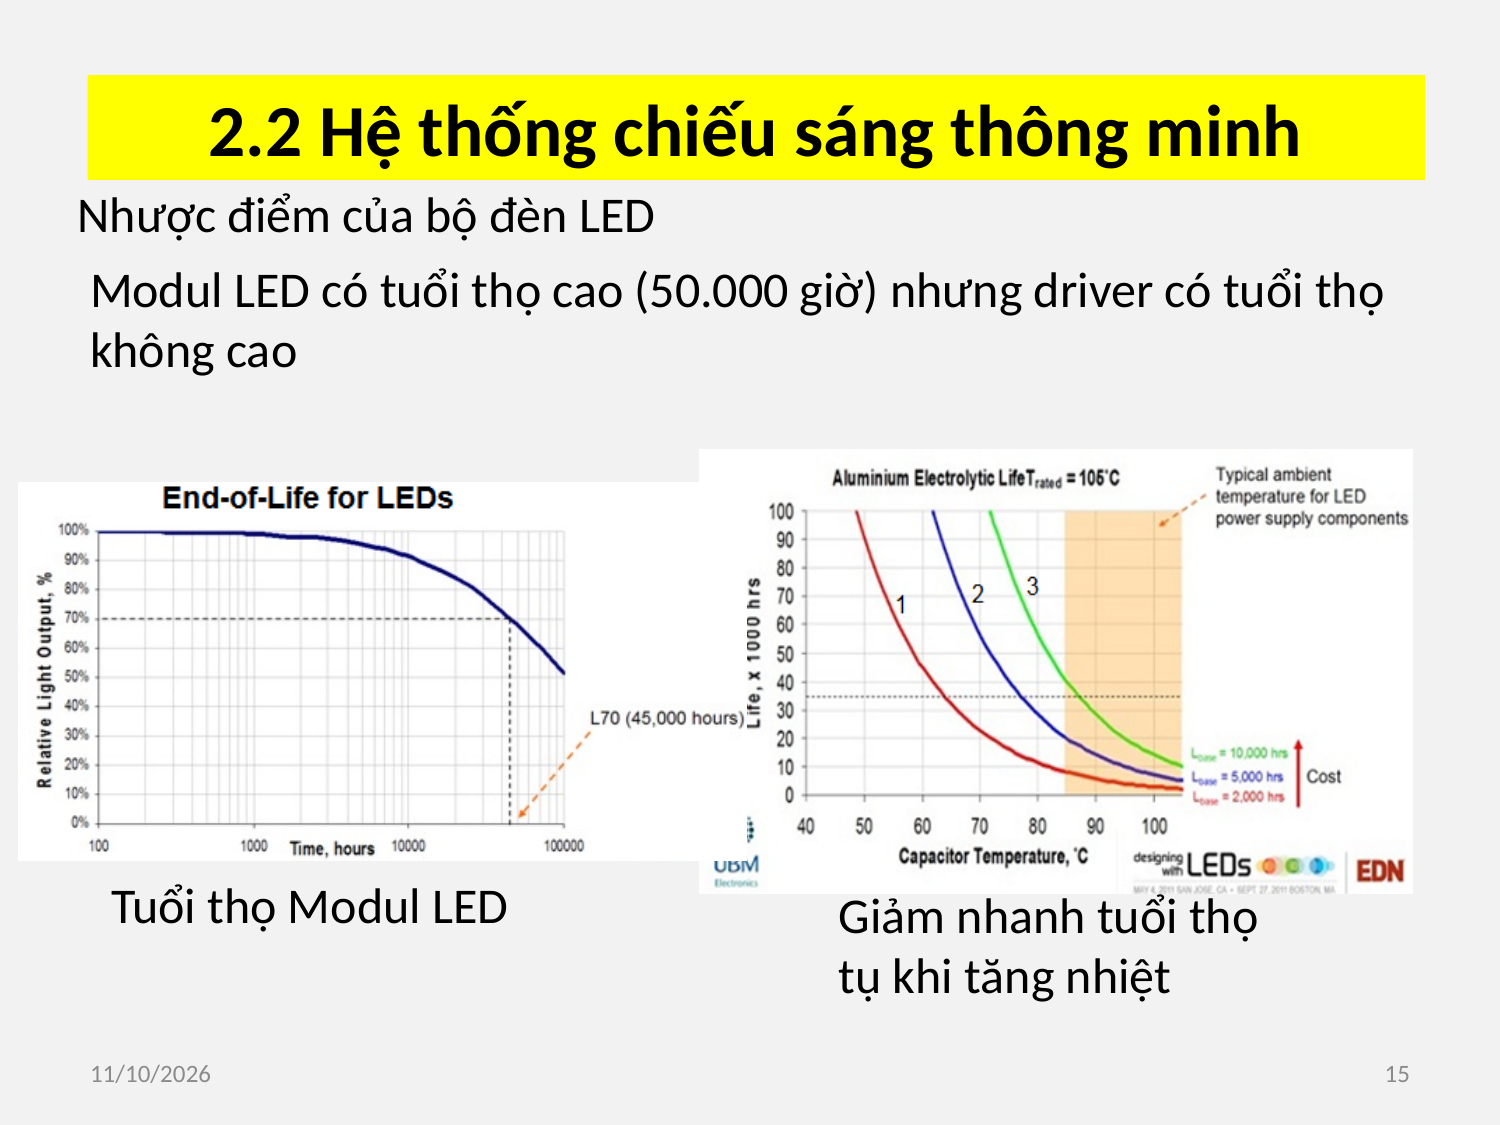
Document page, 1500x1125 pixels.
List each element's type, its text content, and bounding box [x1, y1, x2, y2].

text_box Tuổi thọ Modul LED [96, 871, 549, 979]
picture [18, 449, 1413, 895]
list Nhược điểm của bộ đèn LED [62, 174, 1450, 400]
title 2.2 Hệ thống chiếu sáng thông minh [87, 75, 1425, 174]
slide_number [75, 1042, 425, 1103]
text_box Modul LED có tuổi thọ cao (50.000 giờ) nhưng driver có tuổi thọ không cao [75, 249, 1463, 413]
slide_number 15 [1074, 1042, 1425, 1103]
text_box Giảm nhanh tuổi thọ tụ khi tăng nhiệt [823, 903, 1289, 1026]
